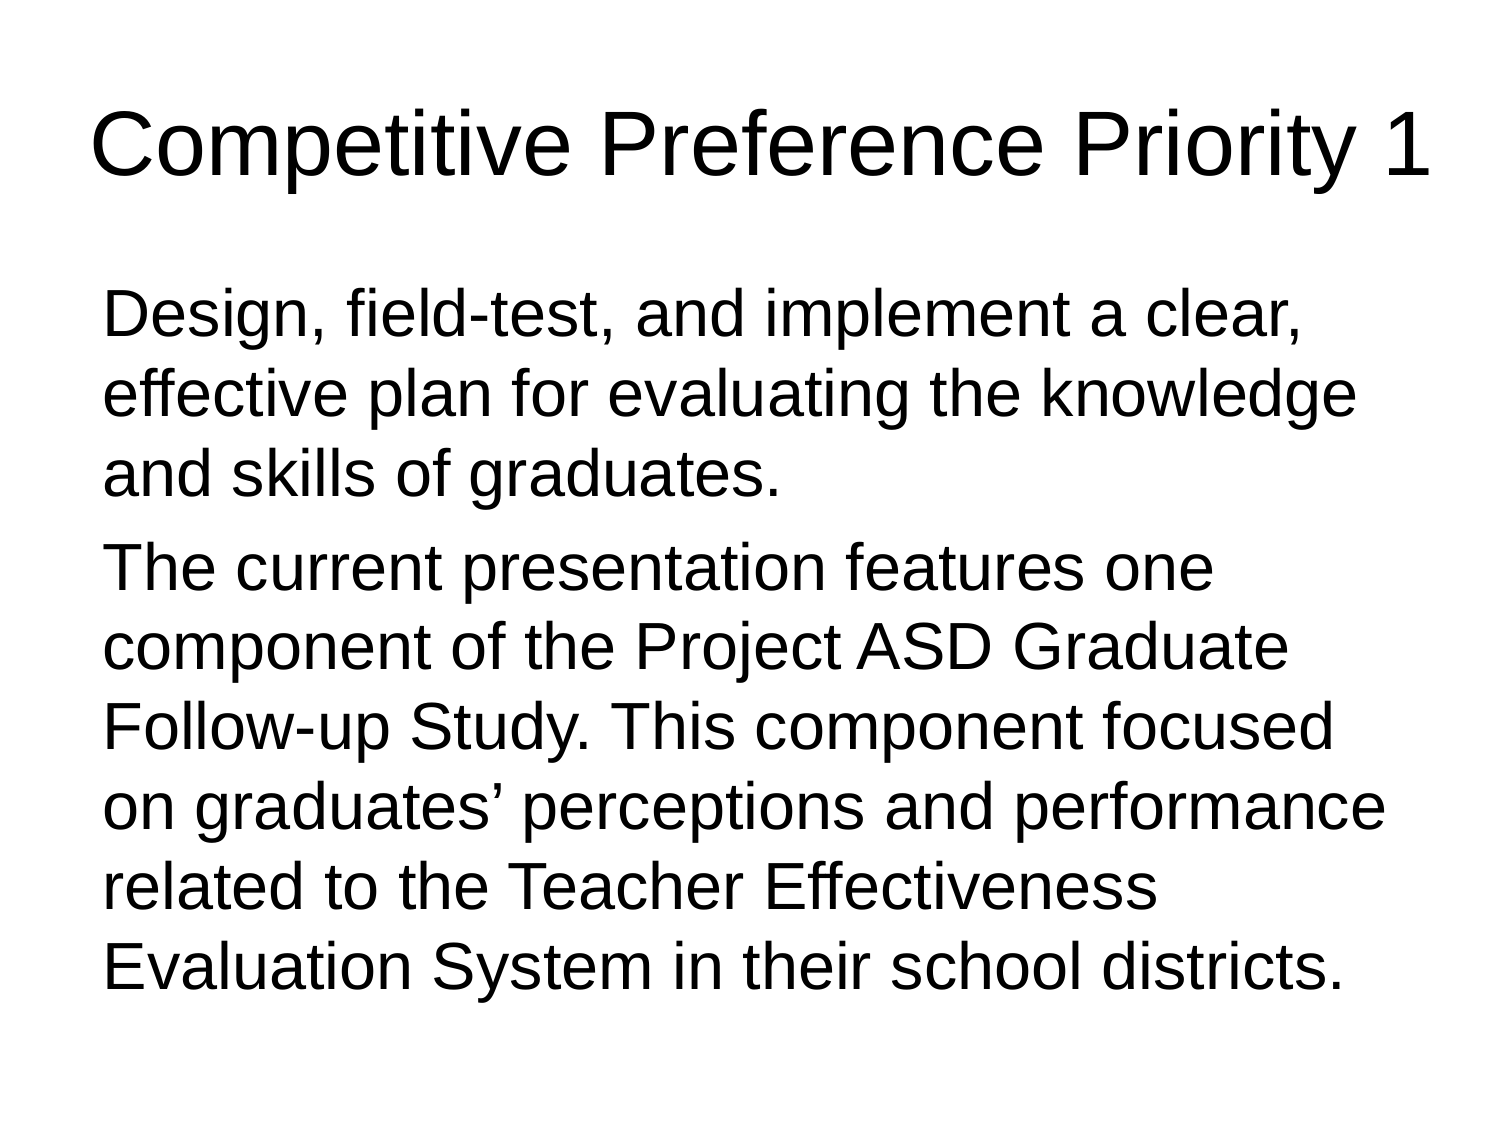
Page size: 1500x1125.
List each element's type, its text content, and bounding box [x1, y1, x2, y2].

list Design, field-test, and implement a clear, effective plan for evaluating the knowledge and skills of graduates. The current presentation features one component of the Project ASD Graduate Follow-up Study. This component focused on graduates’ perceptions and performance related to the Teacher Effectiveness Evaluation System in their school districts. [87, 262, 1438, 525]
title Competitive Preference Priority 1 [62, 45, 1463, 233]
